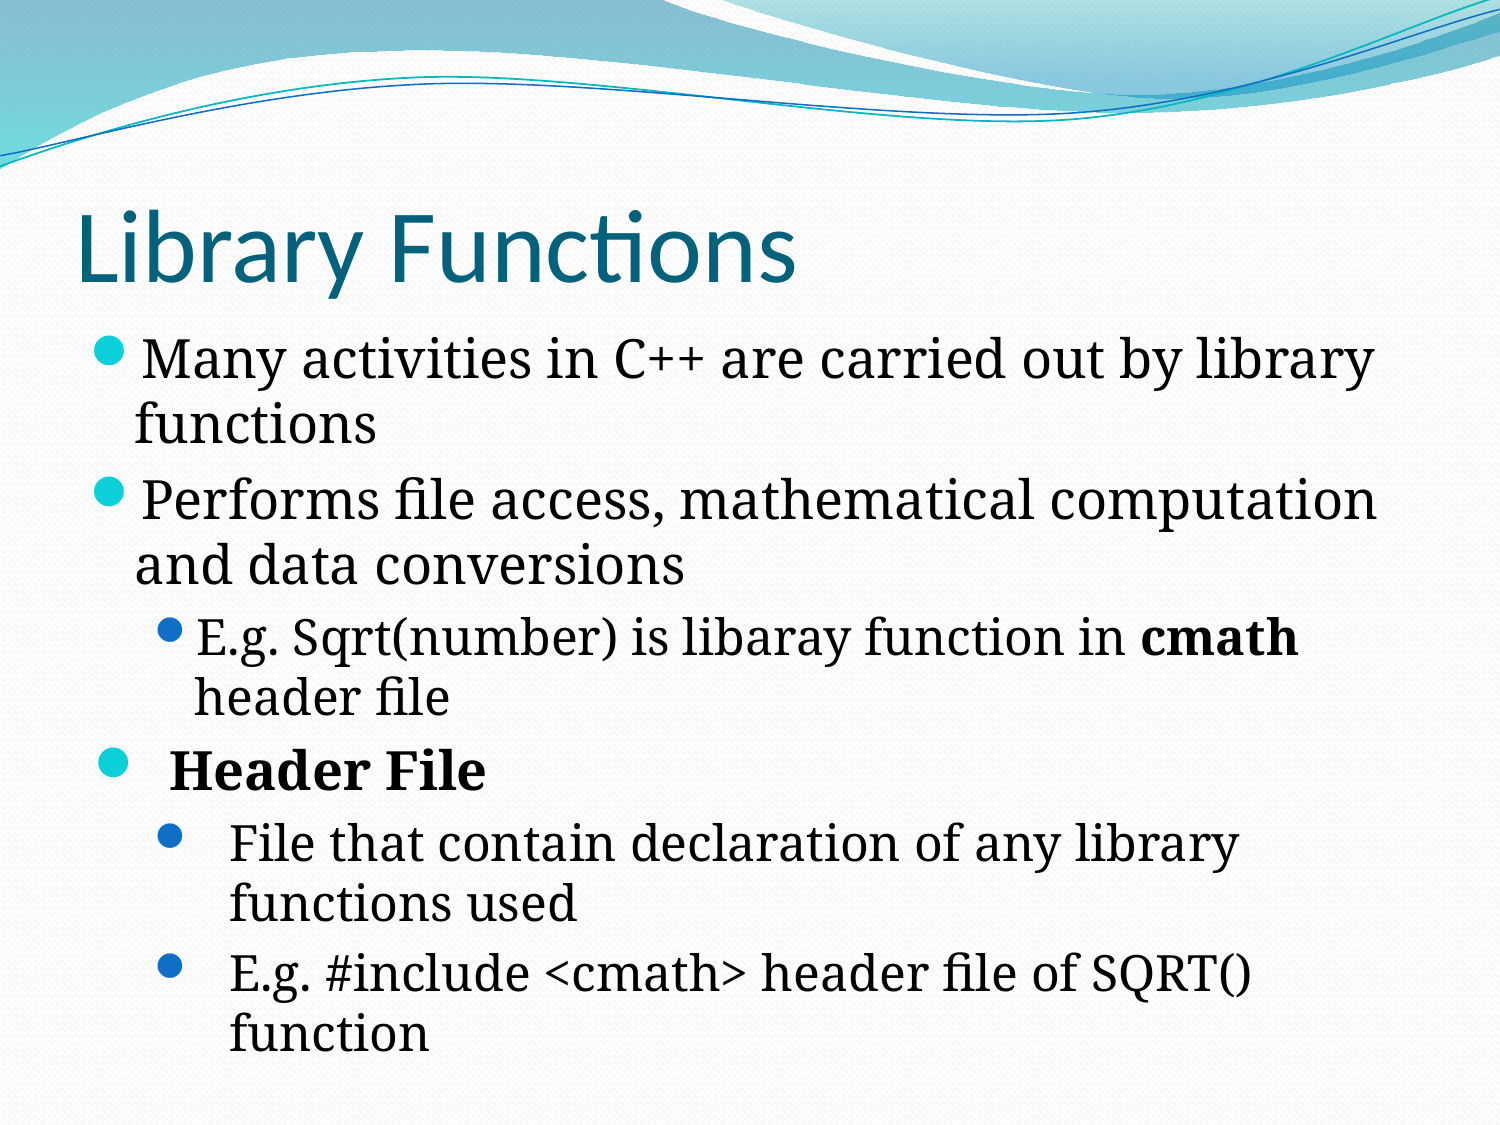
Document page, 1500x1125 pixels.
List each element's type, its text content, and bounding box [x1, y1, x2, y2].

title Library Functions [75, 115, 1425, 303]
list Many activities in C++ are carried out by library functions Performs file access, mathematical computation and data conversions E.g. Sqrt(number) is libaray function in cmath header file Header File File that contain declaration of any library functions used E.g. #include <cmath> header file of SQRT() function [75, 317, 1425, 1038]
